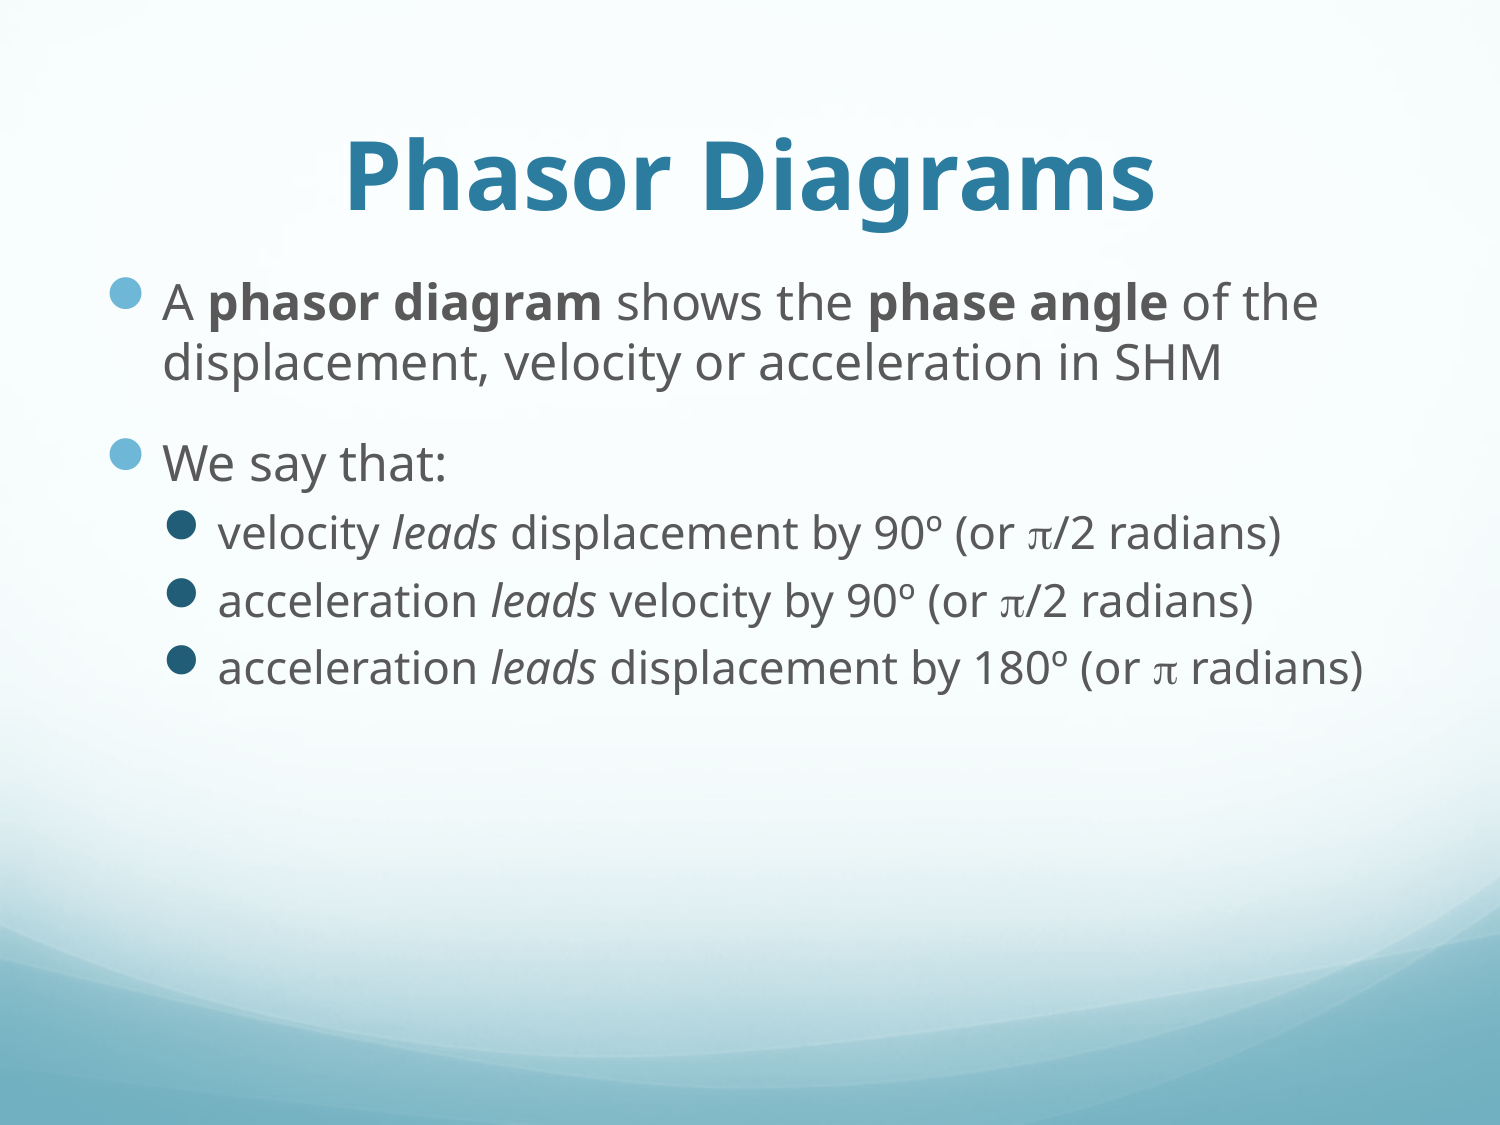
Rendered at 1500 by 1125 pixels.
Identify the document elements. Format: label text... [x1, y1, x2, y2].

list A phasor diagram shows the phase angle of the displacement, velocity or acceleration in SHM We say that: velocity leads displacement by 90º (or p/2 radians) acceleration leads velocity by 90º (or p/2 radians) acceleration leads displacement by 180º (or p radians) [90, 262, 1410, 1090]
title Phasor Diagrams [90, 17, 1410, 237]
